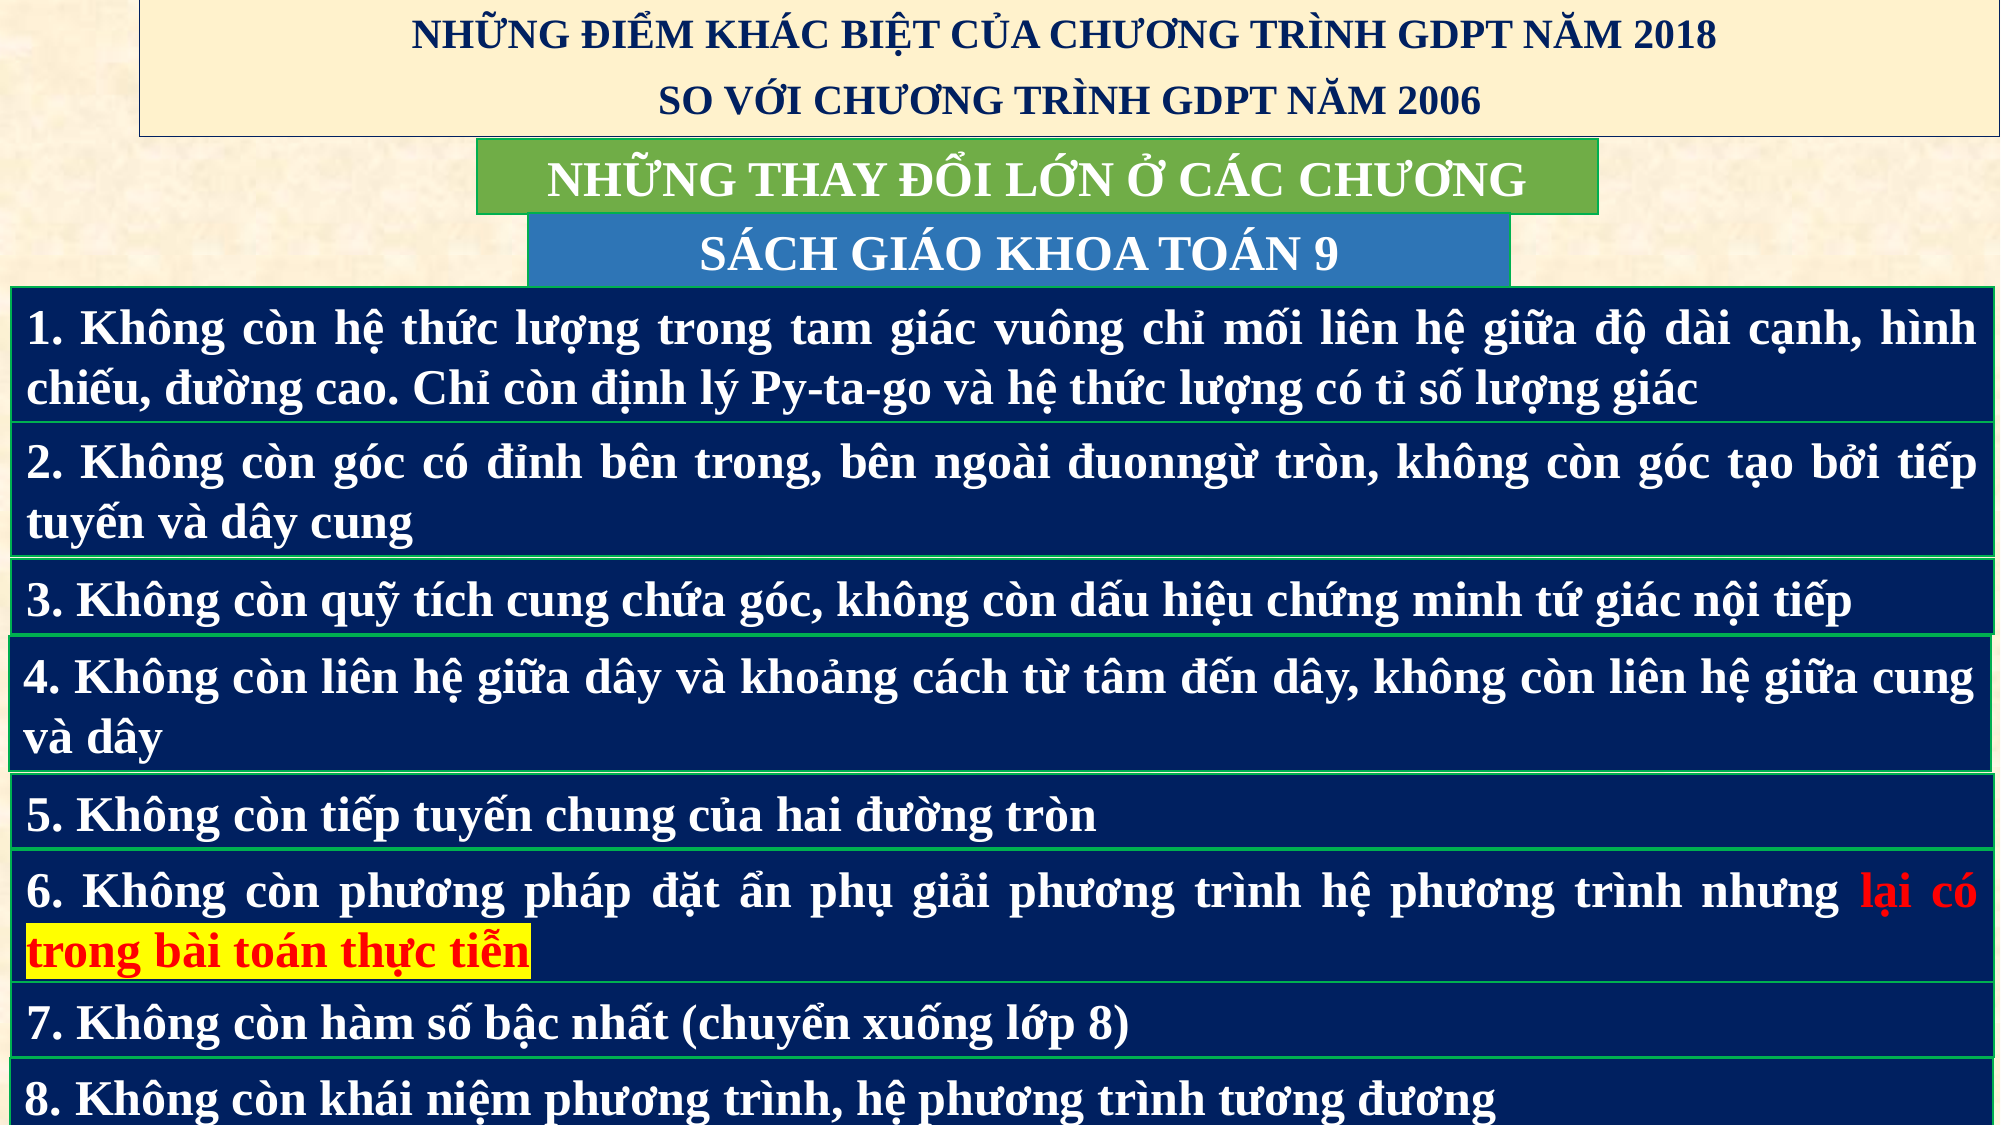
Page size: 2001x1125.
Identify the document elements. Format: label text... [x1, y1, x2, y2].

text_box 1. Không còn hệ thức lượng trong tam giác vuông chỉ mối liên hệ giữa độ dài cạnh, hình chiếu, đường cao. Chỉ còn định lý Py-ta-go và hệ thức lượng có tỉ số lượng giác [10, 286, 1995, 421]
text_box SÁCH GIÁO KHOA TOÁN 9 [527, 212, 1511, 286]
picture [0, 0, 2001, 1125]
text_box 5. Không còn tiếp tuyến chung của hai đường tròn [10, 773, 1995, 849]
text_box 7. Không còn hàm số bậc nhất (chuyển xuống lớp 8) [10, 981, 1995, 1058]
text_box 3. Không còn quỹ tích cung chứa góc, không còn dấu hiệu chứng minh tứ giác nội tiếp [10, 558, 1995, 635]
text_box 4. Không còn liên hệ giữa dây và khoảng cách từ tâm đến dây, không còn liên hệ giữa cung và dây [8, 635, 1992, 772]
text_box 8. Không còn khái niệm phương trình, hệ phương trình tương đương [9, 1057, 1994, 1125]
text_box NHỮNG THAY ĐỔI LỚN Ở CÁC CHƯƠNG [476, 138, 1599, 215]
text_box 6. Không còn phương pháp đặt ẩn phụ giải phương trình hệ phương trình nhưng lại có trong bài toán thực tiễn [10, 849, 1995, 981]
text_box NHỮNG ĐIỂM KHÁC BIỆT CỦA CHƯƠNG TRÌNH GDPT NĂM 2018 SO VỚI CHƯƠNG TRÌNH GDPT NĂM 2006 [139, 0, 2000, 137]
text_box 2. Không còn góc có đỉnh bên trong, bên ngoài đuonngừ tròn, không còn góc tạo bởi tiếp tuyến và dây cung [10, 421, 1995, 557]
